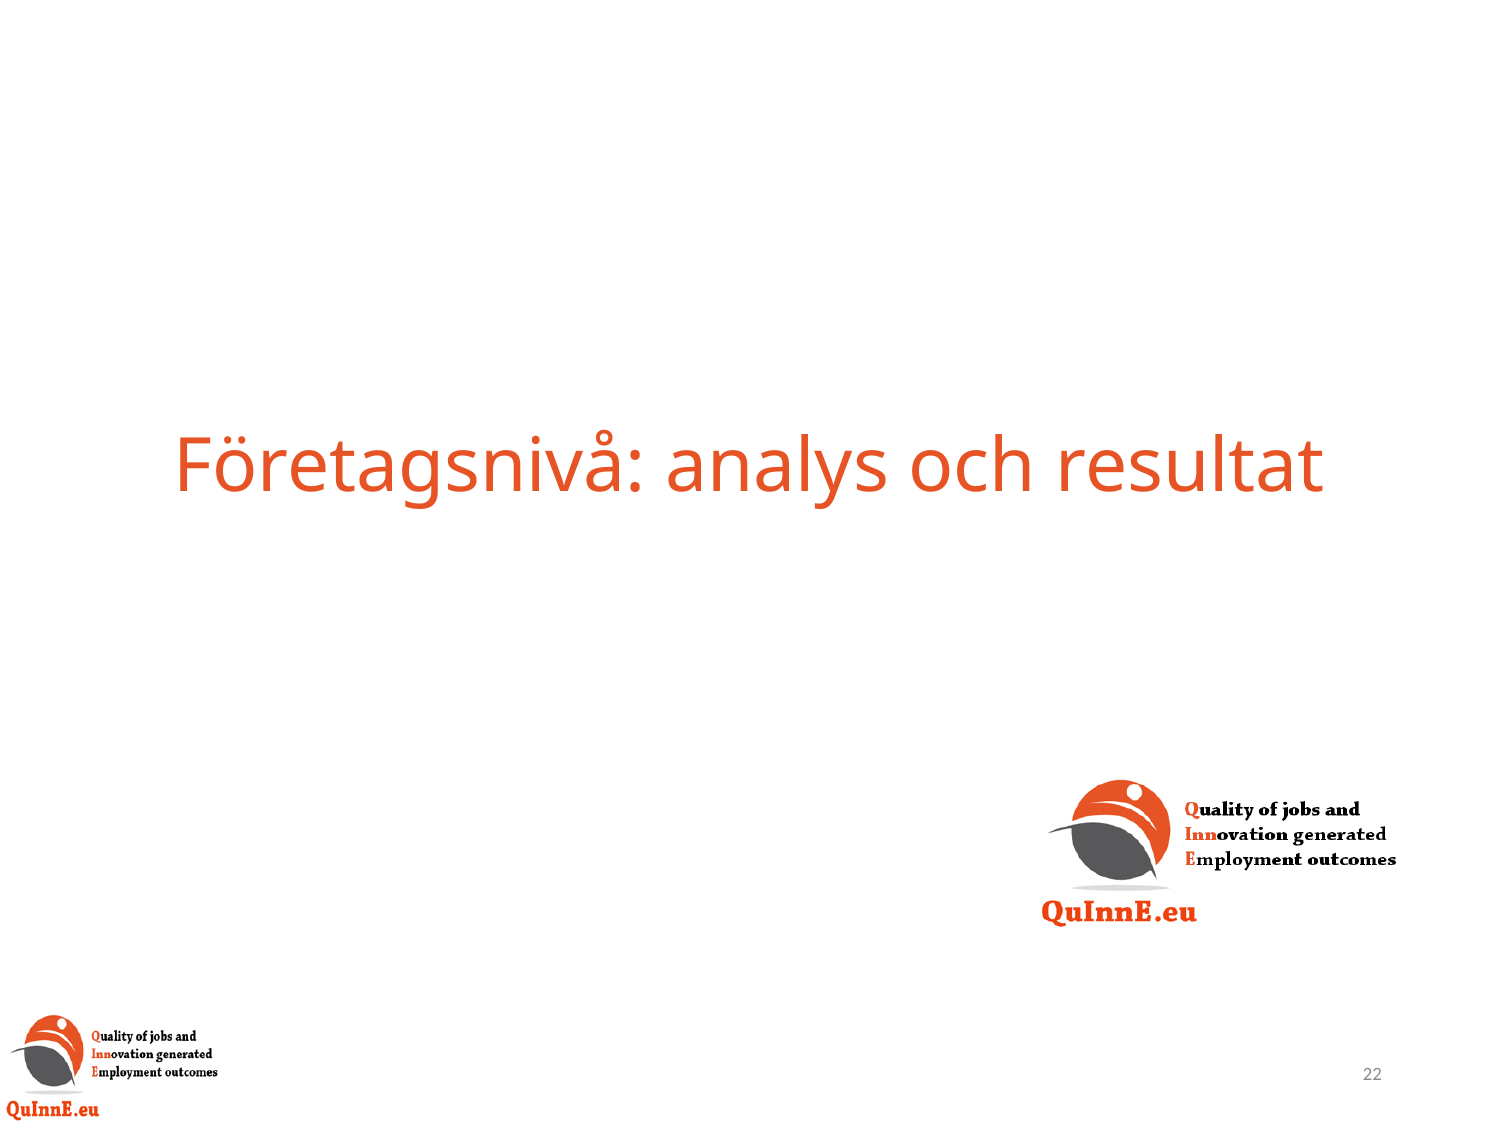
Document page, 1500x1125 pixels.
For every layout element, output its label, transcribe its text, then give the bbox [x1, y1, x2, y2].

picture [0, 1005, 1093, 1125]
title Företagsnivå: analys och resultat [102, 342, 1397, 811]
picture [1031, 766, 1415, 938]
slide_number 22 [1059, 1042, 1397, 1103]
